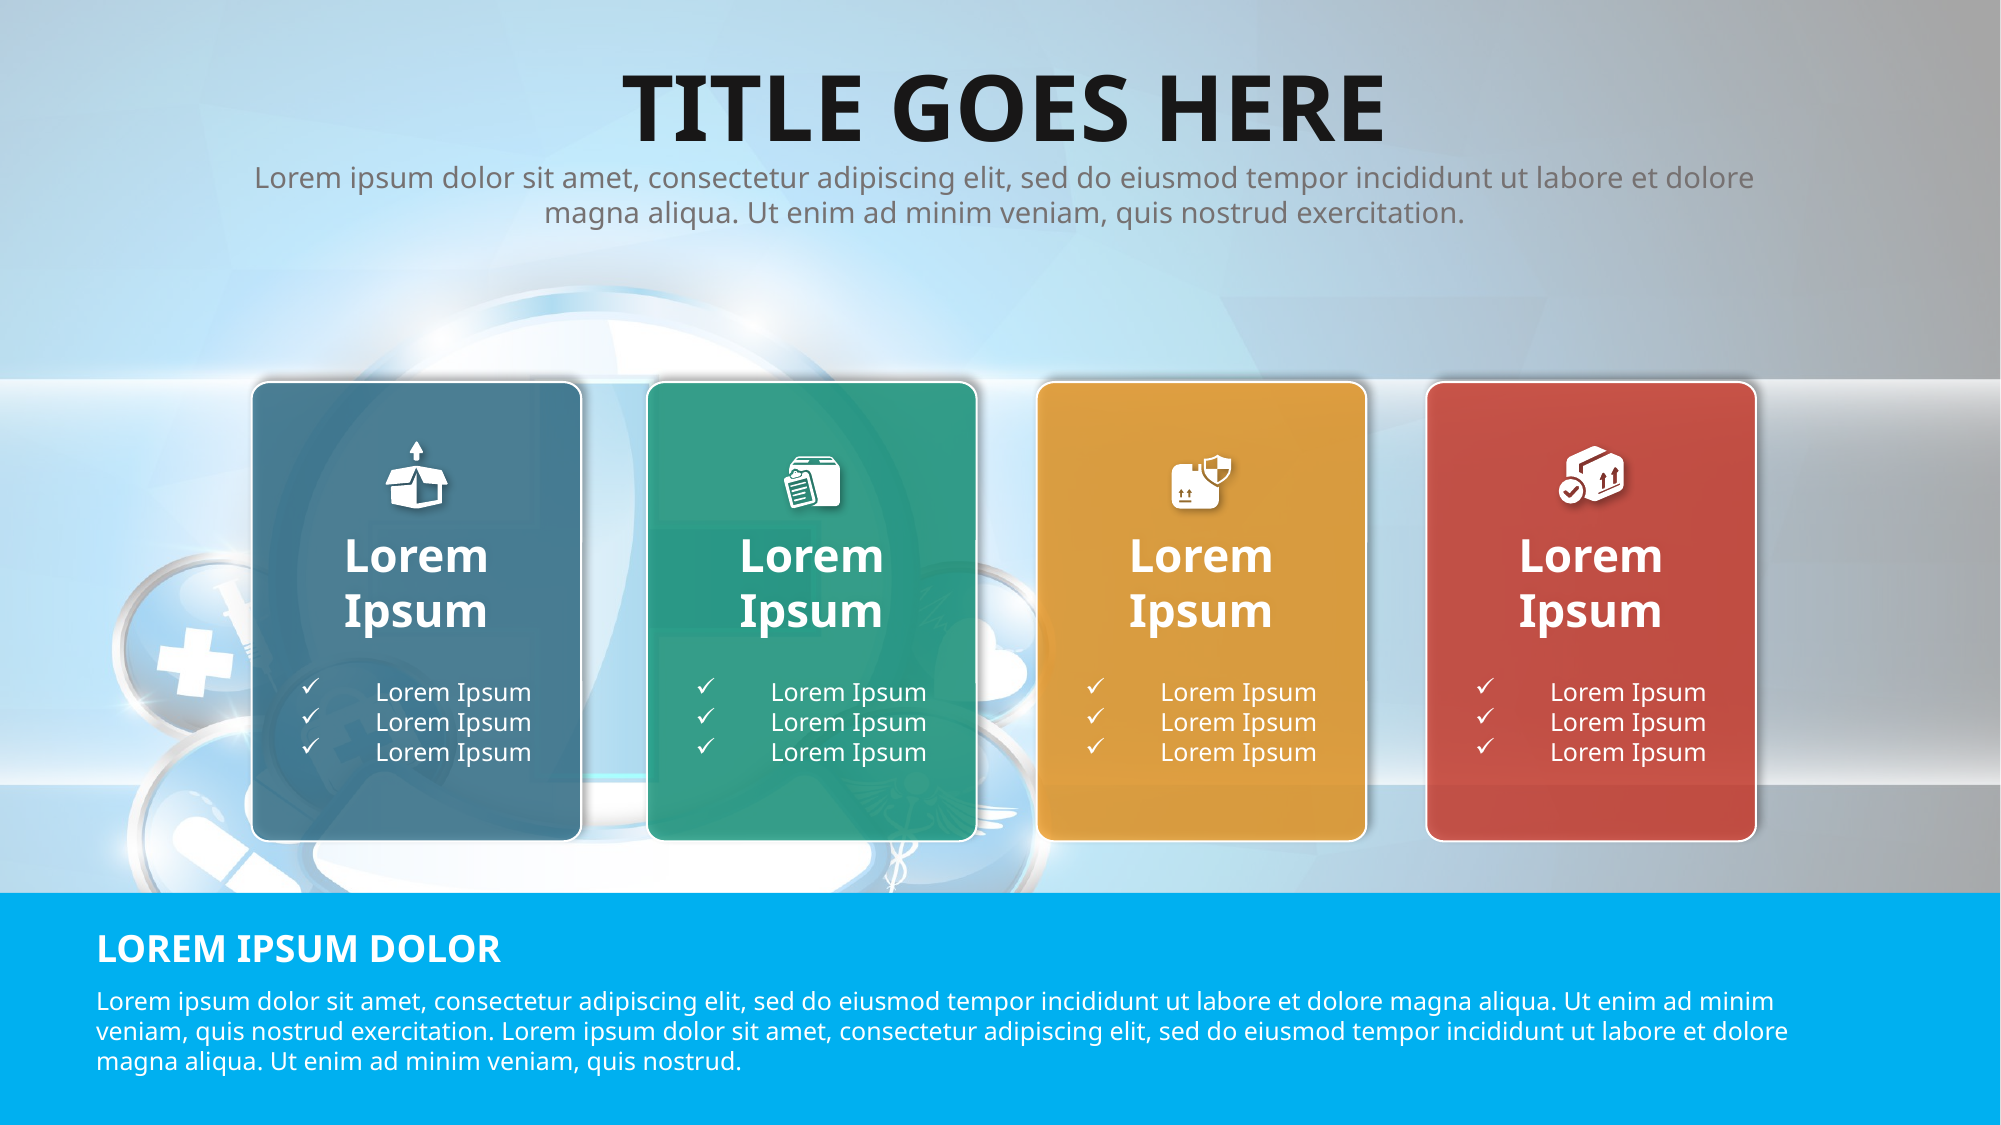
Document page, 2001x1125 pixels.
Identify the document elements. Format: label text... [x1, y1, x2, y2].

text_box SageFoxPPT [0, 0, 2000, 892]
text_box [784, 456, 840, 509]
text_box [0, 892, 2000, 1125]
text_box Lorem Ipsum Lorem Ipsum Lorem Ipsum Lorem Ipsum [1425, 380, 1757, 843]
text_box [1558, 479, 1584, 504]
text_box [1566, 446, 1624, 502]
text_box [409, 441, 423, 461]
text_box [1171, 454, 1232, 509]
text_box [385, 465, 448, 509]
text_box Lorem Ipsum Lorem Ipsum Lorem Ipsum Lorem Ipsum [1035, 380, 1368, 843]
text_box Lorem Ipsum Lorem Ipsum Lorem Ipsum Lorem Ipsum [645, 380, 978, 843]
text_box Lorem Ipsum Lorem Ipsum Lorem Ipsum Lorem Ipsum [250, 380, 583, 843]
text_box LOREM IPSUM DOLOR Lorem ipsum dolor sit amet, consectetur adipiscing elit, sed do eiusmod tempor incididunt ut labore et dolore magna aliqua. Ut enim ad minim veniam, quis nostrud exercitation. Lorem ipsum dolor sit amet, consectetur adipiscing elit, sed do eiusmod tempor incididunt ut labore et dolore magna aliqua. Ut enim ad minim veniam, quis nostrud. [81, 918, 1818, 1083]
text_box TITLE GOES HERE Lorem ipsum dolor sit amet, consectetur adipiscing elit, sed do eiusmod tempor incididunt ut labore et dolore magna aliqua. Ut enim ad minim veniam, quis nostrud exercitation. [192, 42, 1818, 237]
